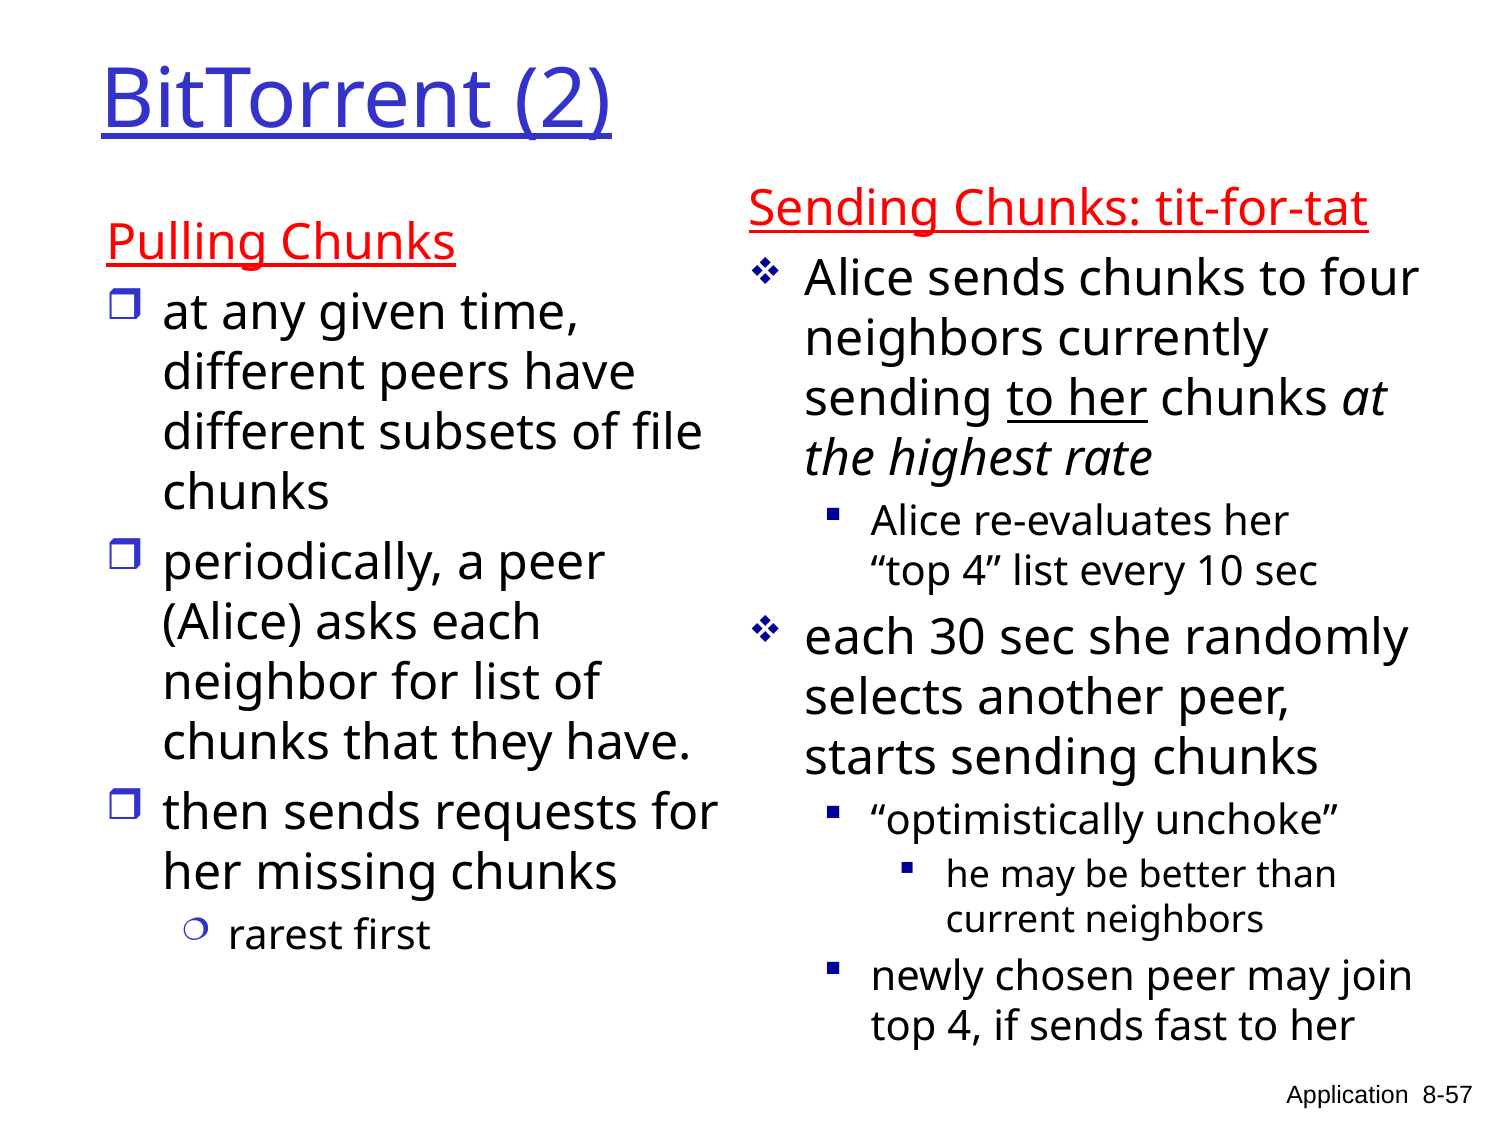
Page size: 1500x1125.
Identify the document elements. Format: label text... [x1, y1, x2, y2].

list Pulling Chunks at any given time, different peers have different subsets of file chunks periodically, a peer (Alice) asks each neighbor for list of chunks that they have. then sends requests for her missing chunks rarest first [90, 201, 733, 1017]
text_box Sending Chunks: tit-for-tat Alice sends chunks to four neighbors currently sending to her chunks at the highest rate Alice re-evaluates her “top 4” list every 10 sec each 30 sec she randomly selects another peer, starts sending chunks “optimistically unchoke” he may be better than current neighbors newly chosen peer may join top 4, if sends fast to her [733, 168, 1446, 1063]
title BitTorrent (2) [85, 0, 1361, 188]
text_box Application 8-57 [1249, 1071, 1488, 1119]
